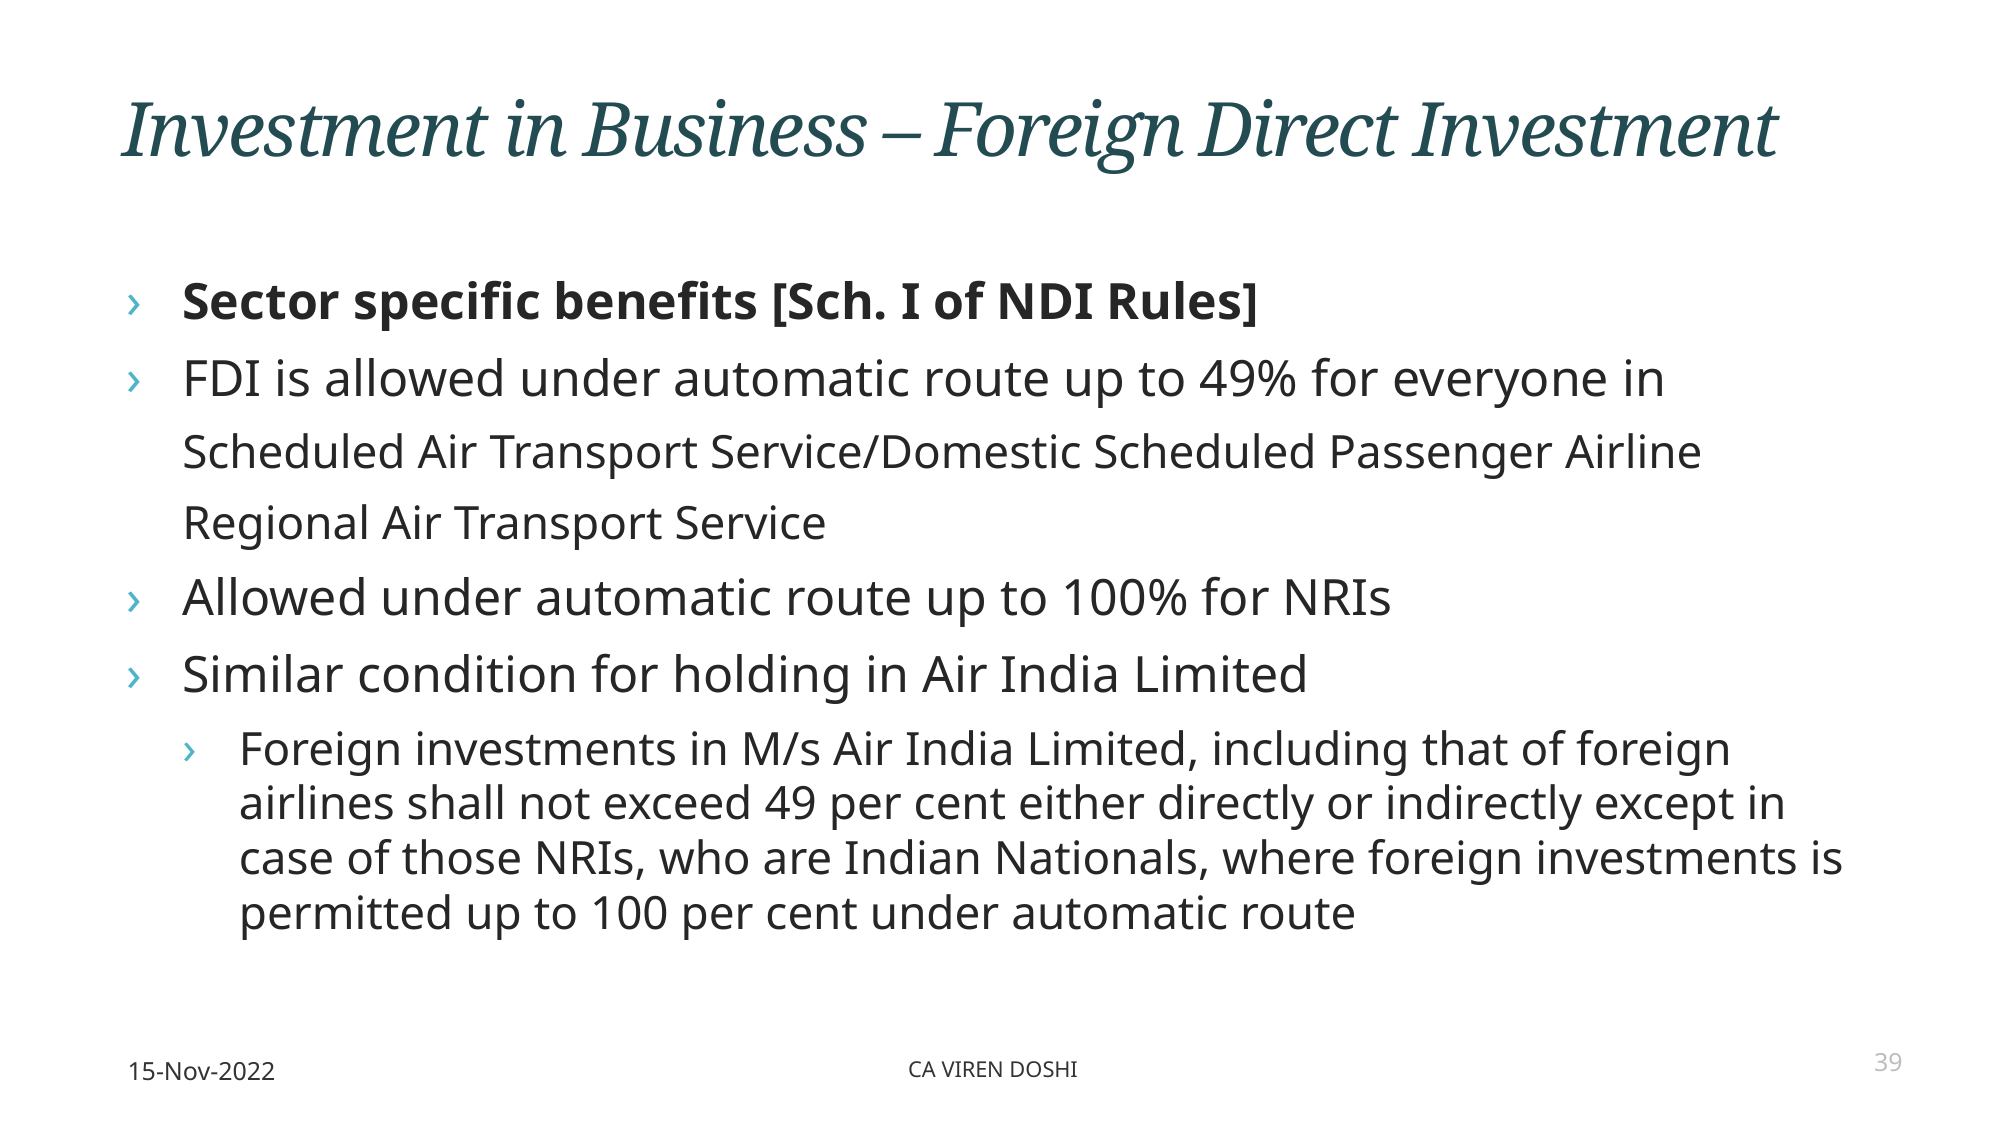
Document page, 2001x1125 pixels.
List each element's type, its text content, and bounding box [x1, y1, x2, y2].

slide_number 15-Nov-2022 [112, 1051, 580, 1090]
title Investment in Business – Foreign Direct Investment [107, 57, 1876, 210]
list Sector specific benefits [Sch. I of NDI Rules] FDI is allowed under automatic route up to 49% for everyone in Scheduled Air Transport Service/Domestic Scheduled Passenger Airline Regional Air Transport Service Allowed under automatic route up to 100% for NRIs Similar condition for holding in Air India Limited Foreign investments in M/s Air India Limited, including that of foreign airlines shall not exceed 49 per cent either directly or indirectly except in case of those NRIs, who are Indian Nationals, where foreign investments is permitted up to 100 per cent under automatic route [111, 261, 1876, 1018]
footer CA Viren Doshi [580, 1051, 1406, 1090]
slide_number 39 [1455, 1051, 1918, 1088]
